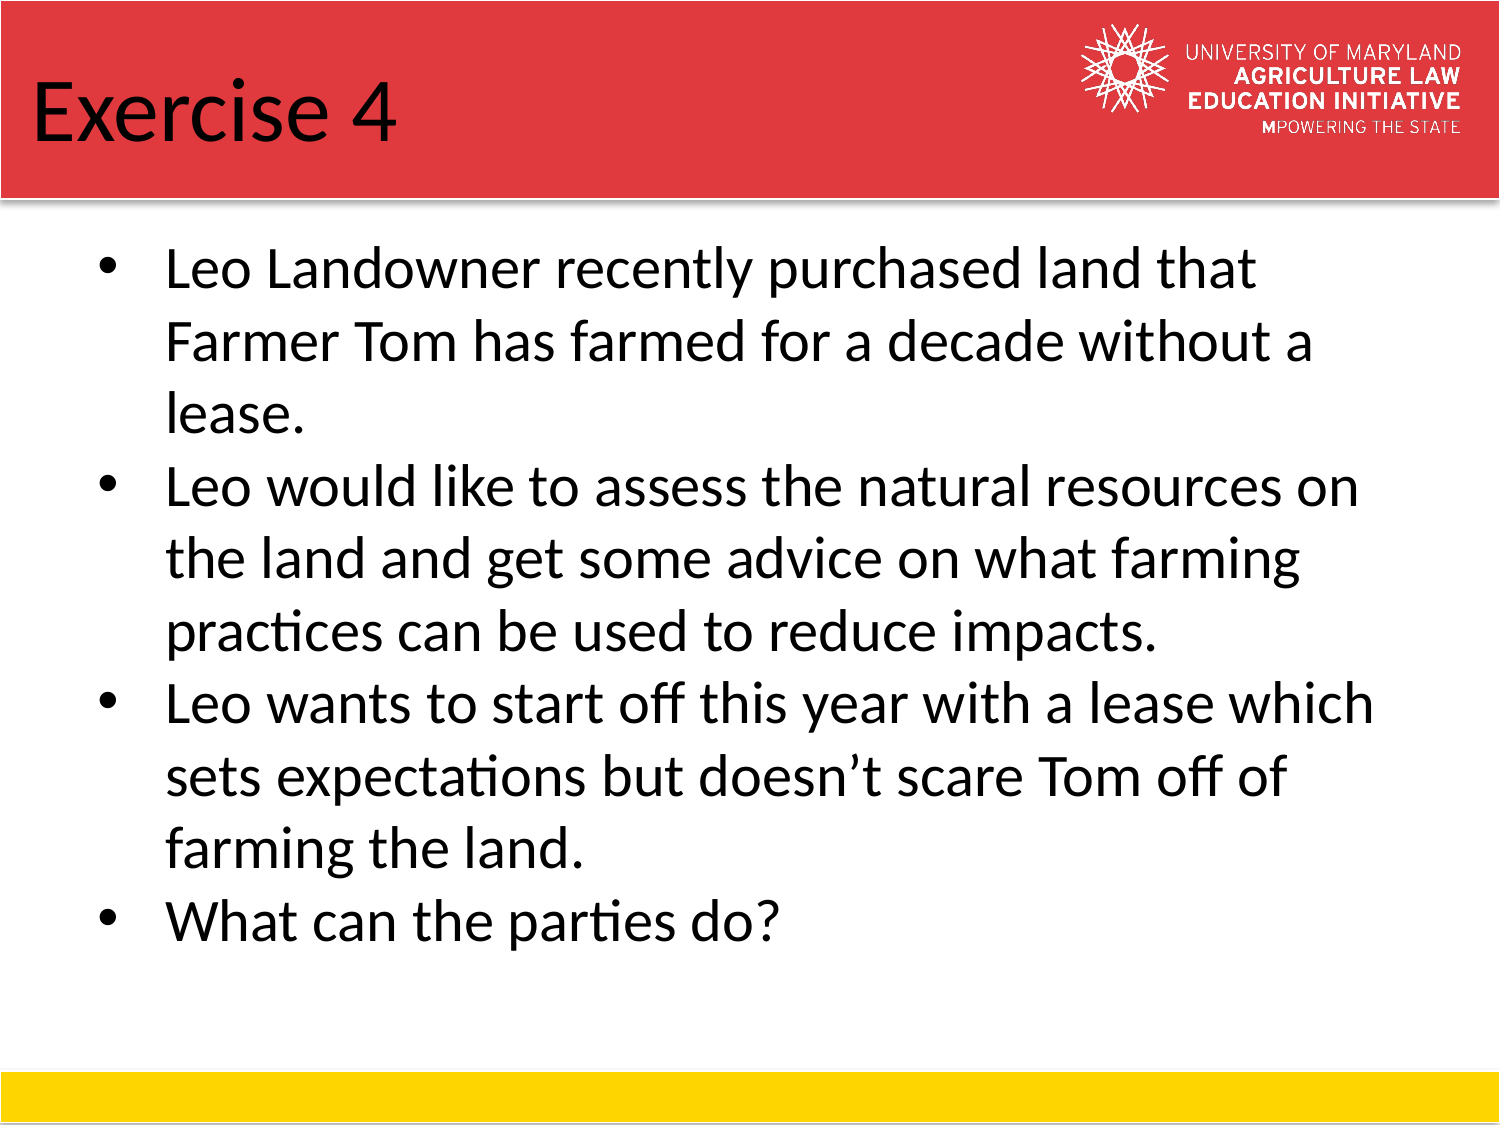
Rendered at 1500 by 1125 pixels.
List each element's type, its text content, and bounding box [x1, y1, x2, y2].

title Exercise 4 [16, 11, 911, 199]
list Leo Landowner recently purchased land that Farmer Tom has farmed for a decade without a lease. Leo would like to assess the natural resources on the land and get some advice on what farming practices can be used to reduce impacts. Leo wants to start off this year with a lease which sets expectations but doesn’t scare Tom off of farming the land. What can the parties do? [75, 221, 1425, 964]
picture [1050, 11, 1500, 170]
